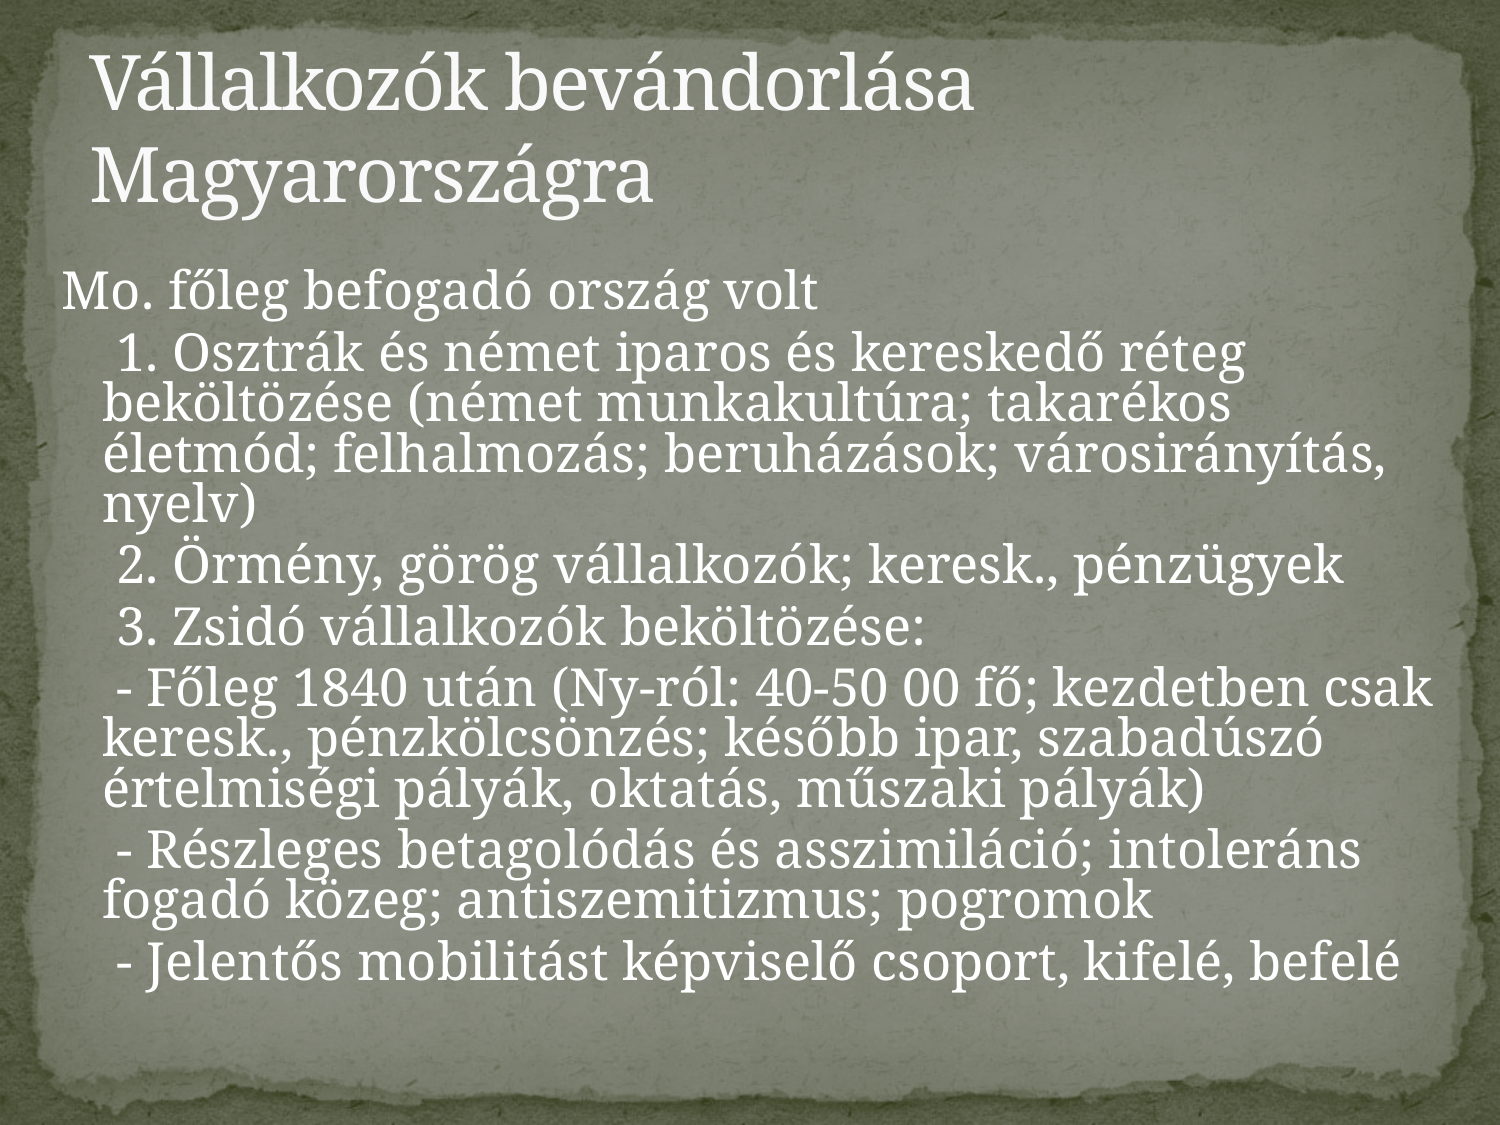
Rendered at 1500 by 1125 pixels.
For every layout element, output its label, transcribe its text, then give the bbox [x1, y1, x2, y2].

title Vállalkozók bevándorlása Magyarországra [74, 24, 1425, 225]
list Mo. főleg befogadó ország volt 1. Osztrák és német iparos és kereskedő réteg beköltözése (német munkakultúra; takarékos életmód; felhalmozás; beruházások; városirányítás, nyelv) 2. Örmény, görög vállalkozók; keresk., pénzügyek 3. Zsidó vállalkozók beköltözése: - Főleg 1840 után (Ny-ról: 40-50 00 fő; kezdetben csak keresk., pénzkölcsönzés; később ipar, szabadúszó értelmiségi pályák, oktatás, műszaki pályák) - Részleges betagolódás és asszimiláció; intoleráns fogadó közeg; antiszemitizmus; pogromok - Jelentős mobilitást képviselő csoport, kifelé, befelé [46, 262, 1454, 1090]
